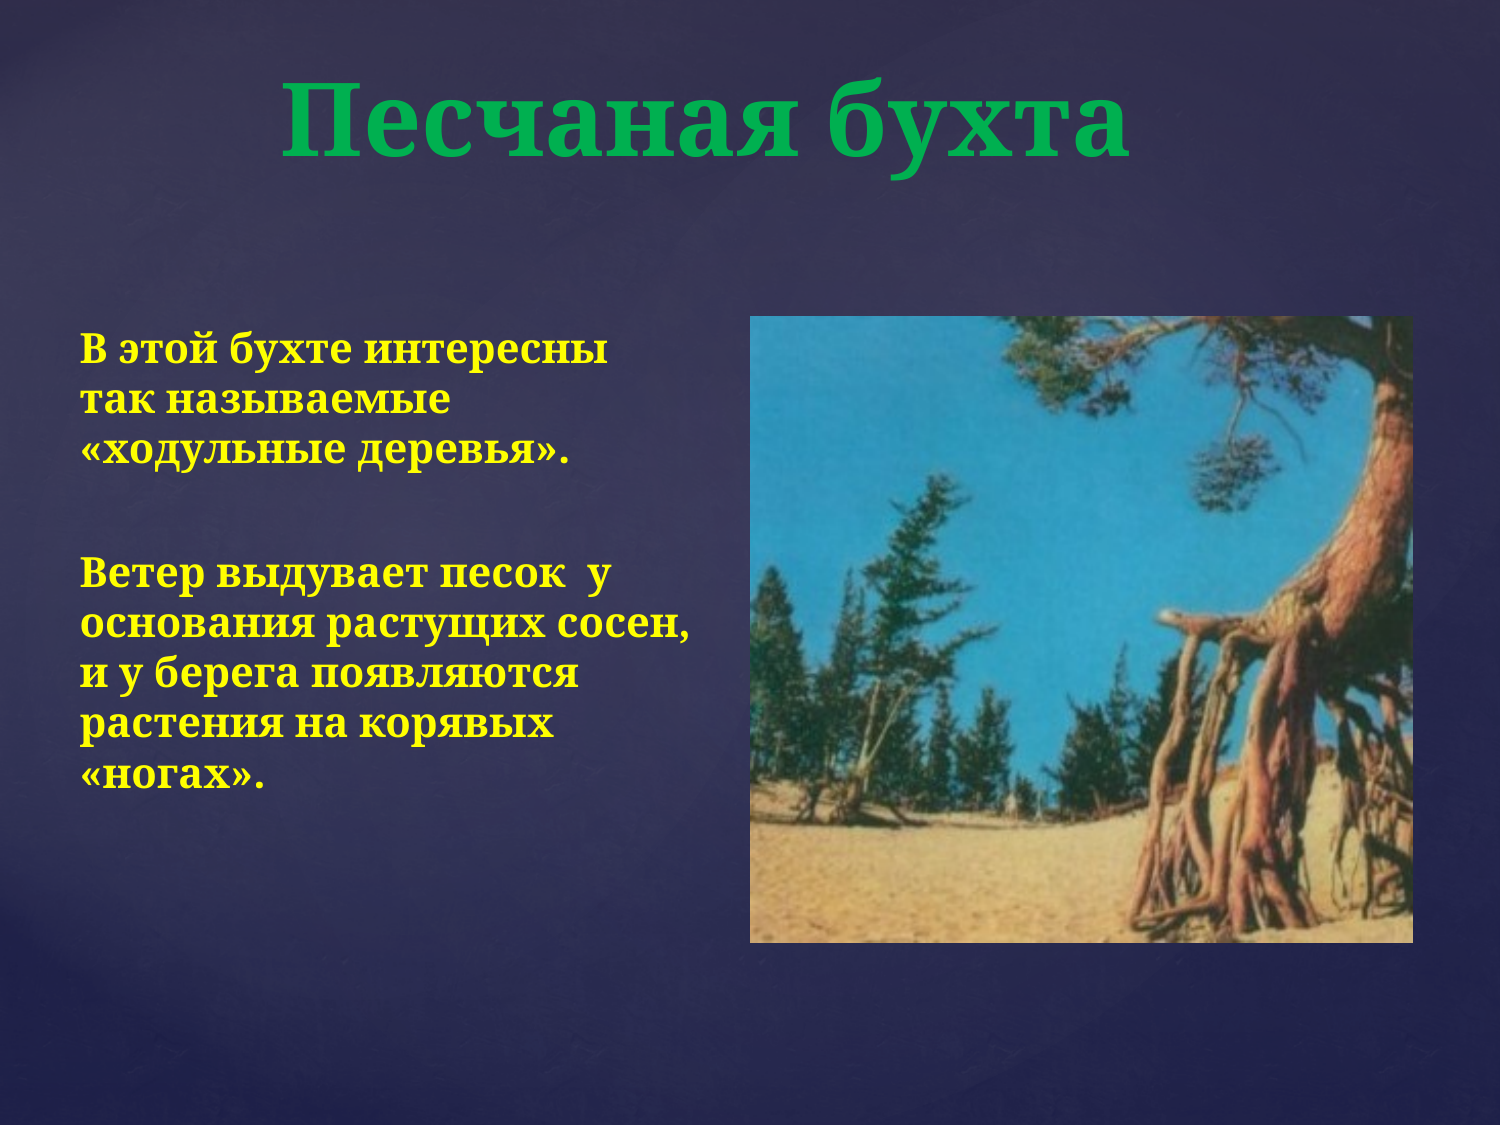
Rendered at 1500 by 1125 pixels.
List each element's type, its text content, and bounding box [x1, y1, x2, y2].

text_box Ветер выдувает песок у основания растущих сосен, и у берега появляются растения на корявых «ногах». [64, 538, 739, 804]
text_box В этой бухте интересны так называемые «ходульные деревья». [64, 314, 709, 480]
title Песчаная бухта [265, 30, 1400, 185]
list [749, 315, 1414, 943]
